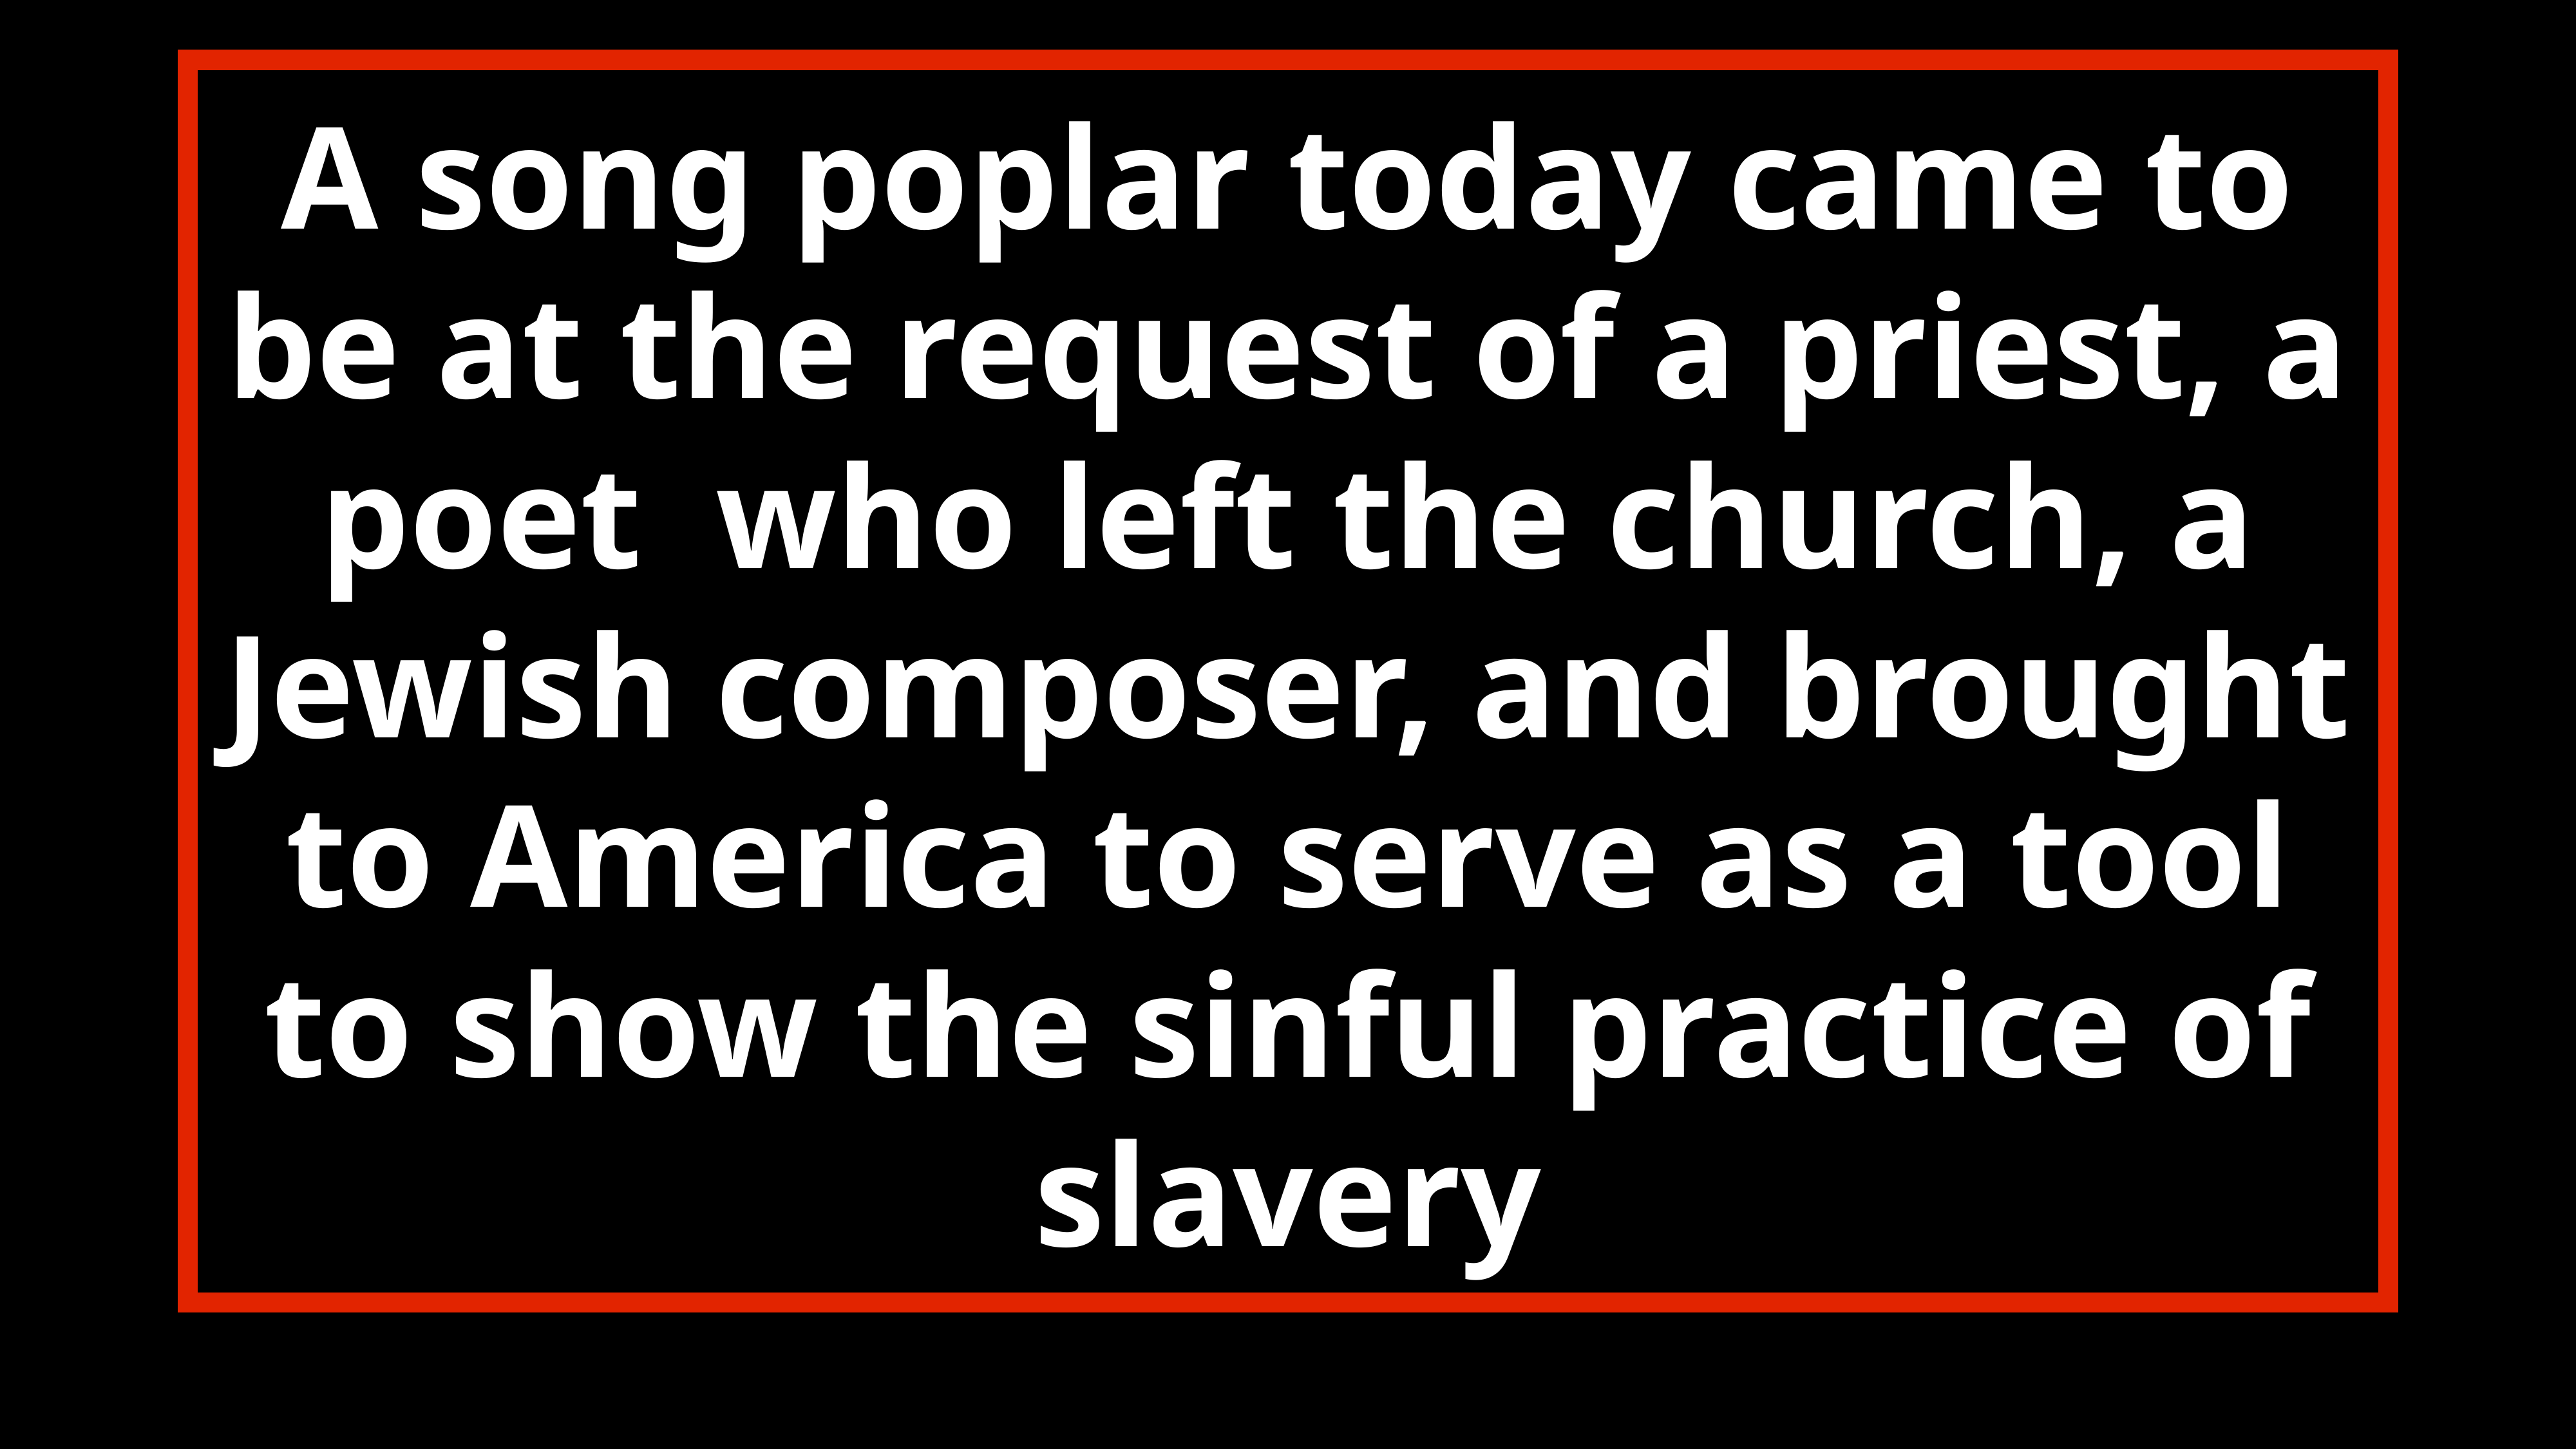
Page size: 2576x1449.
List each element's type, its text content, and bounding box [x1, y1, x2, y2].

title A song poplar today came to be at the request of a priest, a poet who left the church, a Jewish composer, and brought to America to serve as a tool to show the sinful practice of slavery [187, 59, 2389, 1303]
